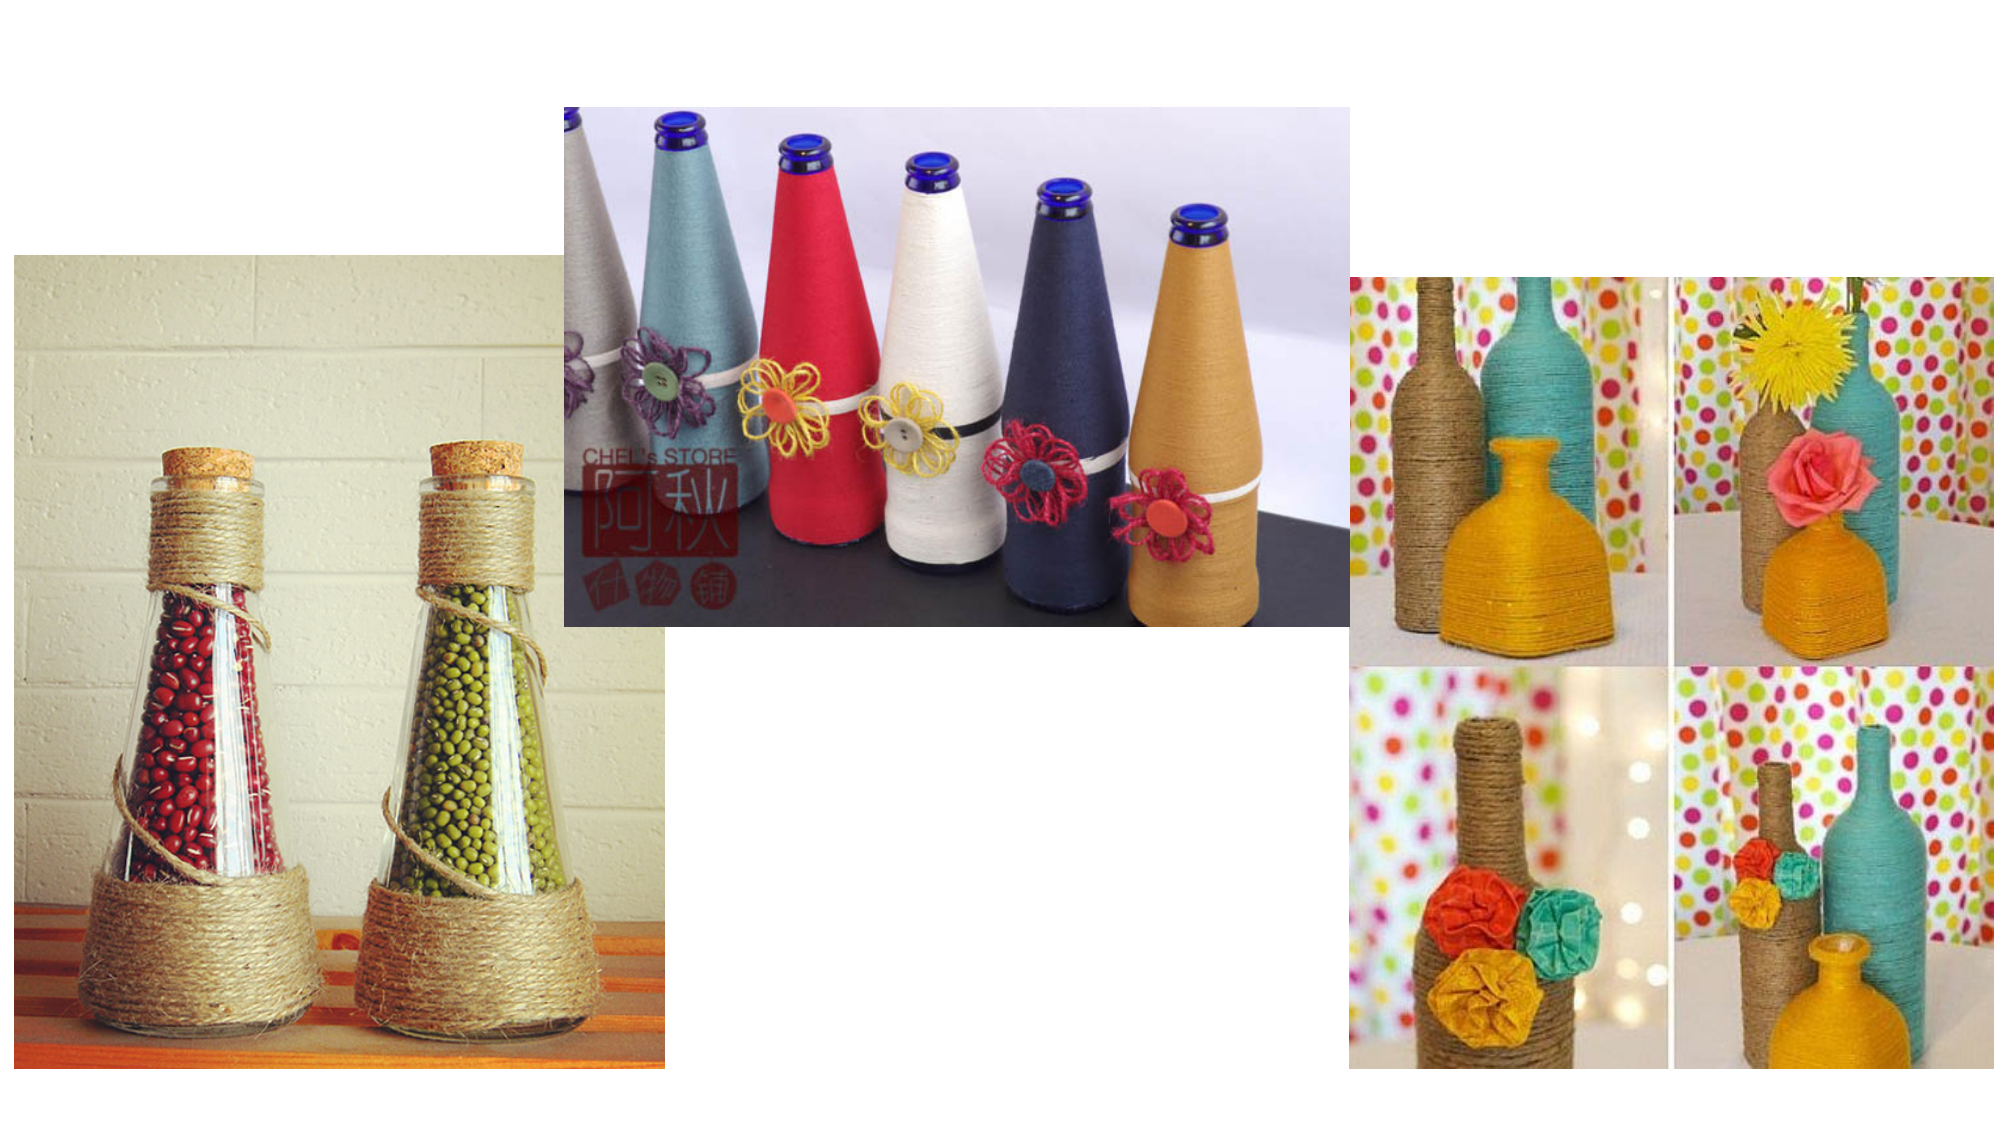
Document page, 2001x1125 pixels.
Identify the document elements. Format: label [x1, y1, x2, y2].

list [564, 107, 1350, 627]
picture [14, 255, 665, 1069]
picture [1349, 277, 1994, 1069]
